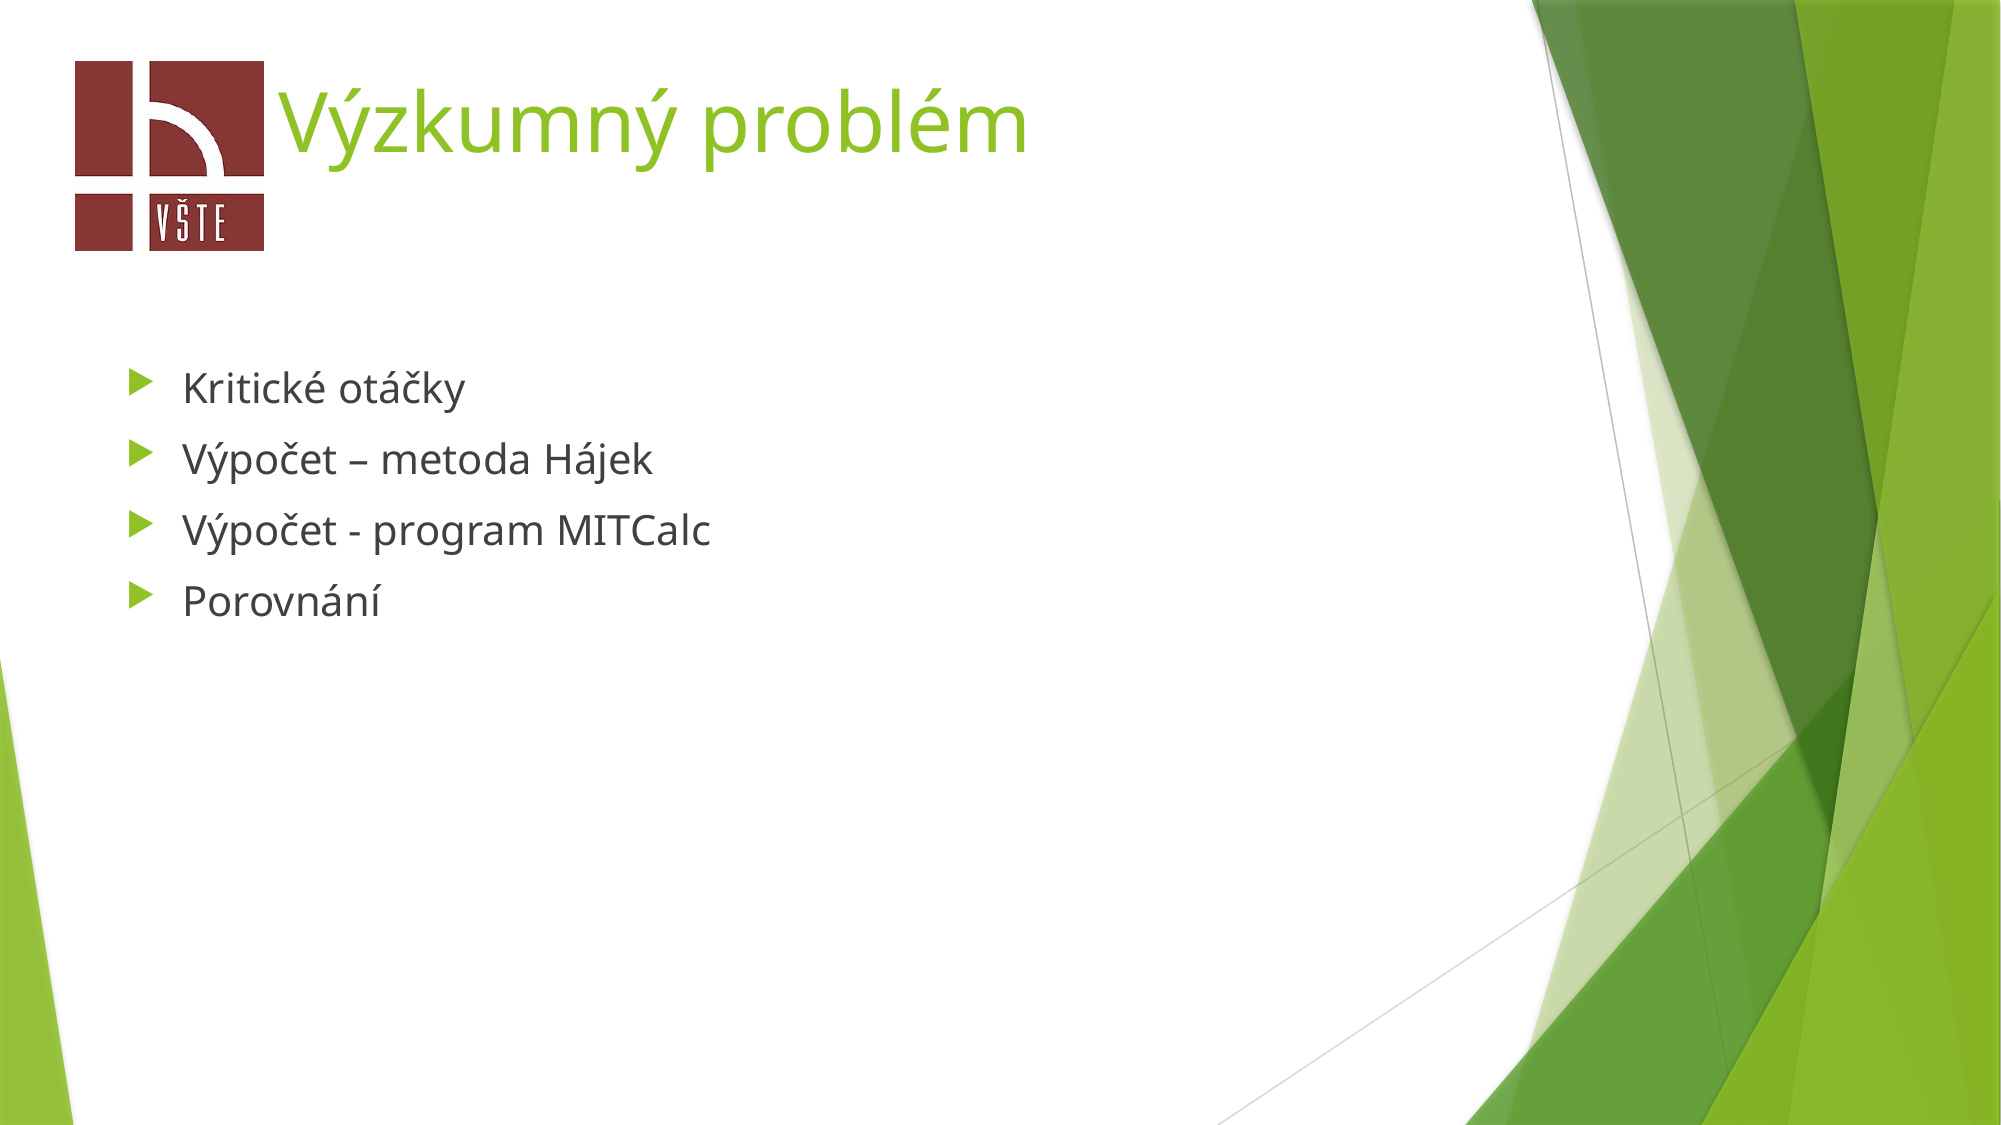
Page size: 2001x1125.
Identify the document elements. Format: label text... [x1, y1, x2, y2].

title Výzkumný problém [263, 61, 1675, 279]
picture [74, 60, 265, 251]
list Kritické otáčky Výpočet – metoda Hájek Výpočet - program MITCalc Porovnání [111, 354, 1522, 992]
